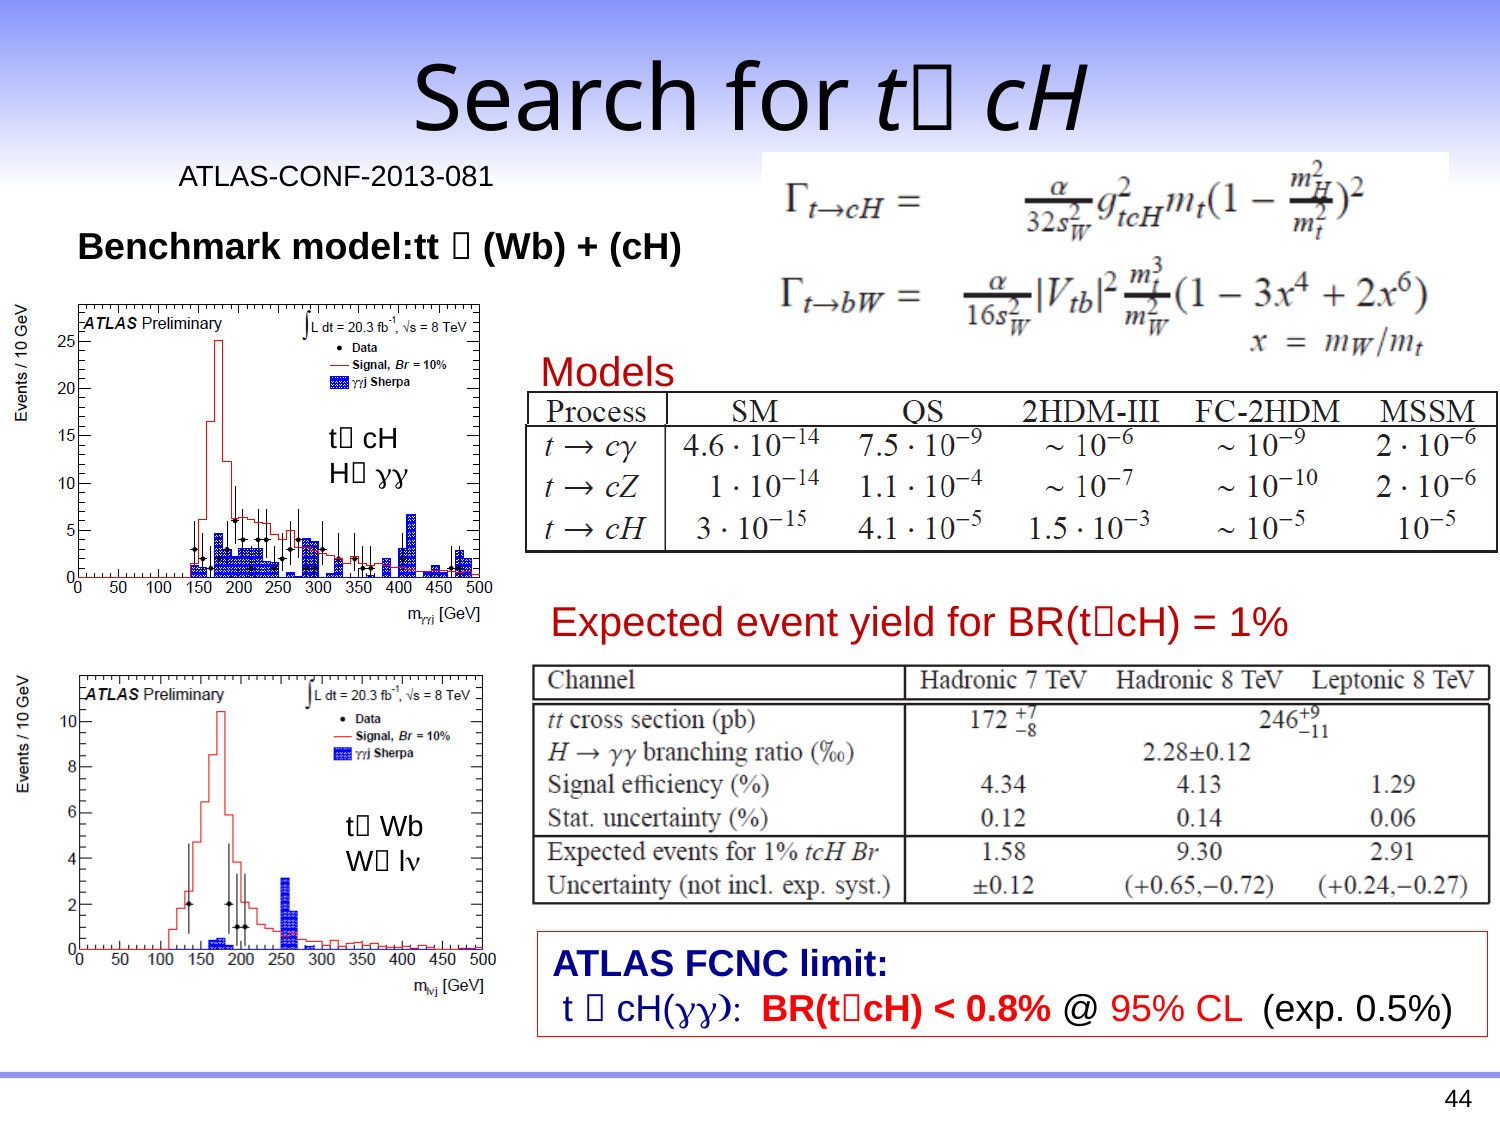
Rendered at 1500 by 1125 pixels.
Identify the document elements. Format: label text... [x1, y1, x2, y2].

text_box ATLAS FCNC limit: t  cH(gg): BR(tcH) < 0.8% @ 95% CL (exp. 0.5%) [537, 931, 1488, 1037]
picture [524, 389, 1500, 557]
text_box Benchmark model:tt  (Wb) + (cH) [62, 214, 713, 275]
slide_number 44 [1137, 1074, 1488, 1113]
picture [14, 662, 501, 1001]
title Search for t cH [0, 0, 1500, 188]
picture [8, 290, 501, 626]
text_box ATLAS-CONF-2013-081 [163, 149, 510, 200]
text_box Models [525, 337, 691, 388]
text_box Expected event yield for BR(tcH) = 1% [535, 587, 1305, 653]
picture [762, 152, 1449, 362]
picture [523, 655, 1500, 913]
